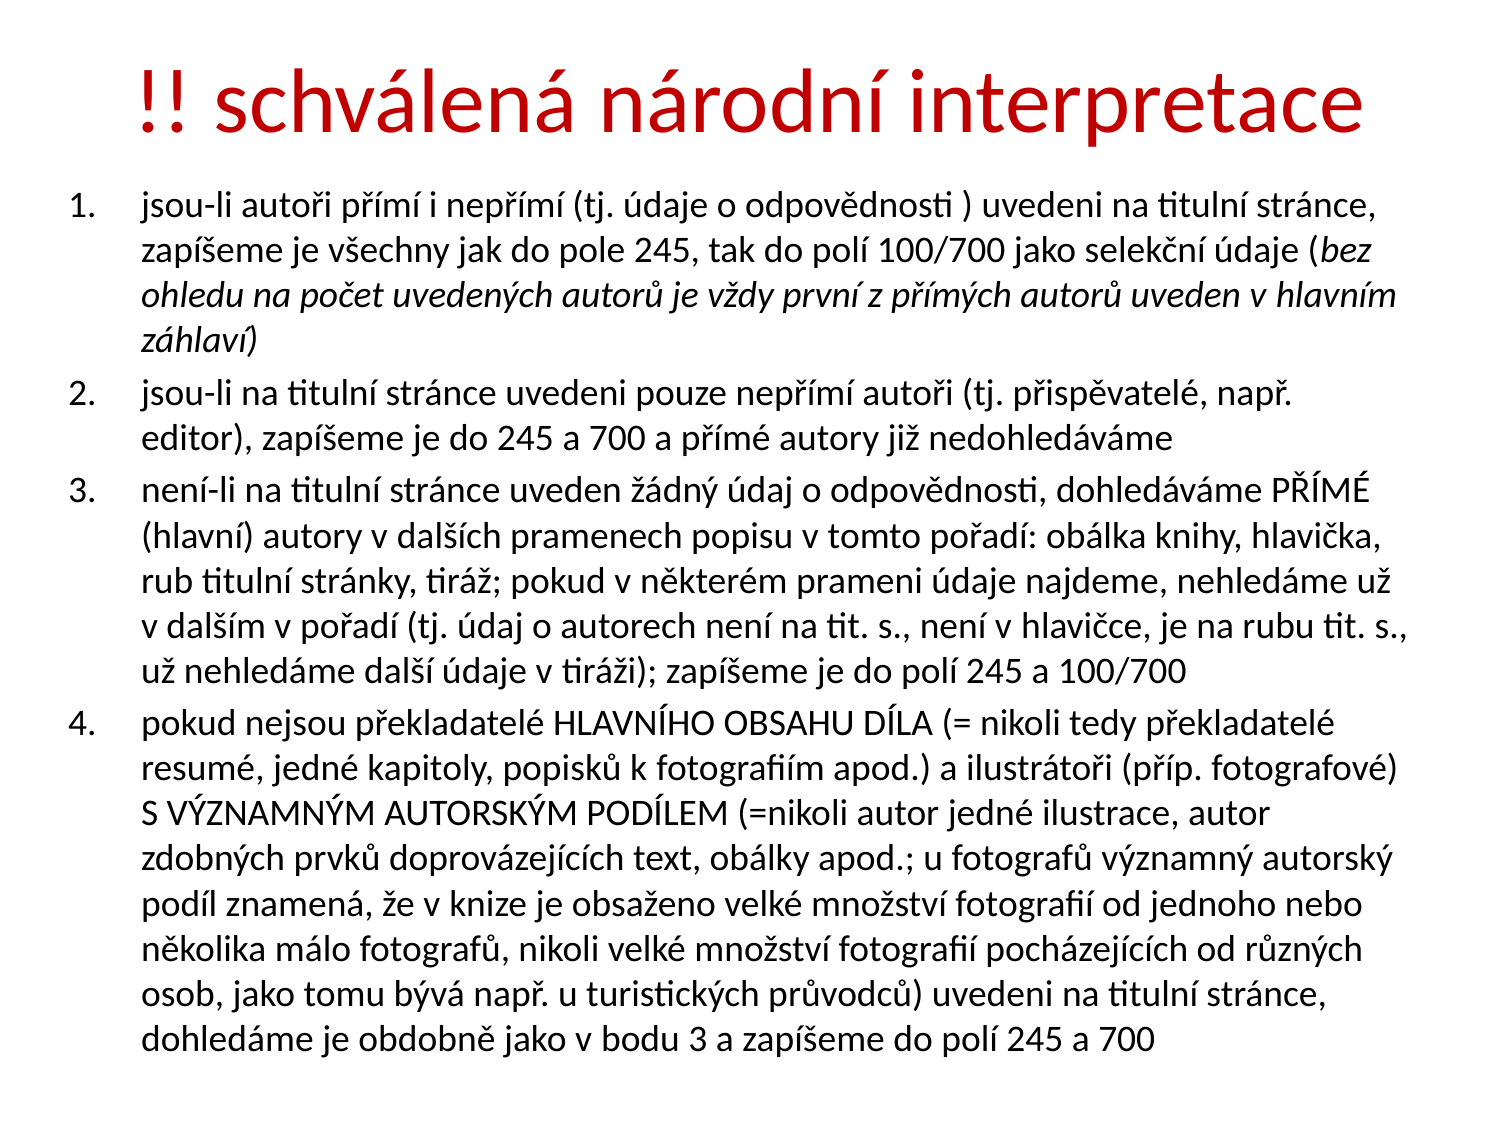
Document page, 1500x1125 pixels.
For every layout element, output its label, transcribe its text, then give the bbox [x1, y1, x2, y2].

list jsou-li autoři přímí i nepřímí (tj. údaje o odpovědnosti ) uvedeni na titulní stránce, zapíšeme je všechny jak do pole 245, tak do polí 100/700 jako selekční údaje (bez ohledu na počet uvedených autorů je vždy první z přímých autorů uveden v hlavním záhlaví) jsou-li na titulní stránce uvedeni pouze nepřímí autoři (tj. přispěvatelé, např. editor), zapíšeme je do 245 a 700 a přímé autory již nedohledáváme není-li na titulní stránce uveden žádný údaj o odpovědnosti, dohledáváme PŘÍMÉ (hlavní) autory v dalších pramenech popisu v tomto pořadí: obálka knihy, hlavička, rub titulní stránky, tiráž; pokud v některém prameni údaje najdeme, nehledáme už v dalším v pořadí (tj. údaj o autorech není na tit. s., není v hlavičce, je na rubu tit. s., už nehledáme další údaje v tiráži); zapíšeme je do polí 245 a 100/700 pokud nejsou překladatelé HLAVNÍHO OBSAHU DÍLA (= nikoli tedy překladatelé resumé, jedné kapitoly, popisků k fotografiím apod.) a ilustrátoři (příp. fotografové) S VÝZNAMNÝM AUTORSKÝM PODÍLEM (=nikoli autor jedné ilustrace, autor zdobných prvků doprovázejících text, obálky apod.; u fotografů významný autorský podíl znamená, že v knize je obsaženo velké množství fotografií od jednoho nebo několika málo fotografů, nikoli velké množství fotografií pocházejících od různých osob, jako tomu bývá např. u turistických průvodců) uvedeni na titulní stránce, dohledáme je obdobně jako v bodu 3 a zapíšeme do polí 245 a 700 [53, 172, 1425, 1083]
title !! schválená národní interpretace [75, 30, 1425, 161]
